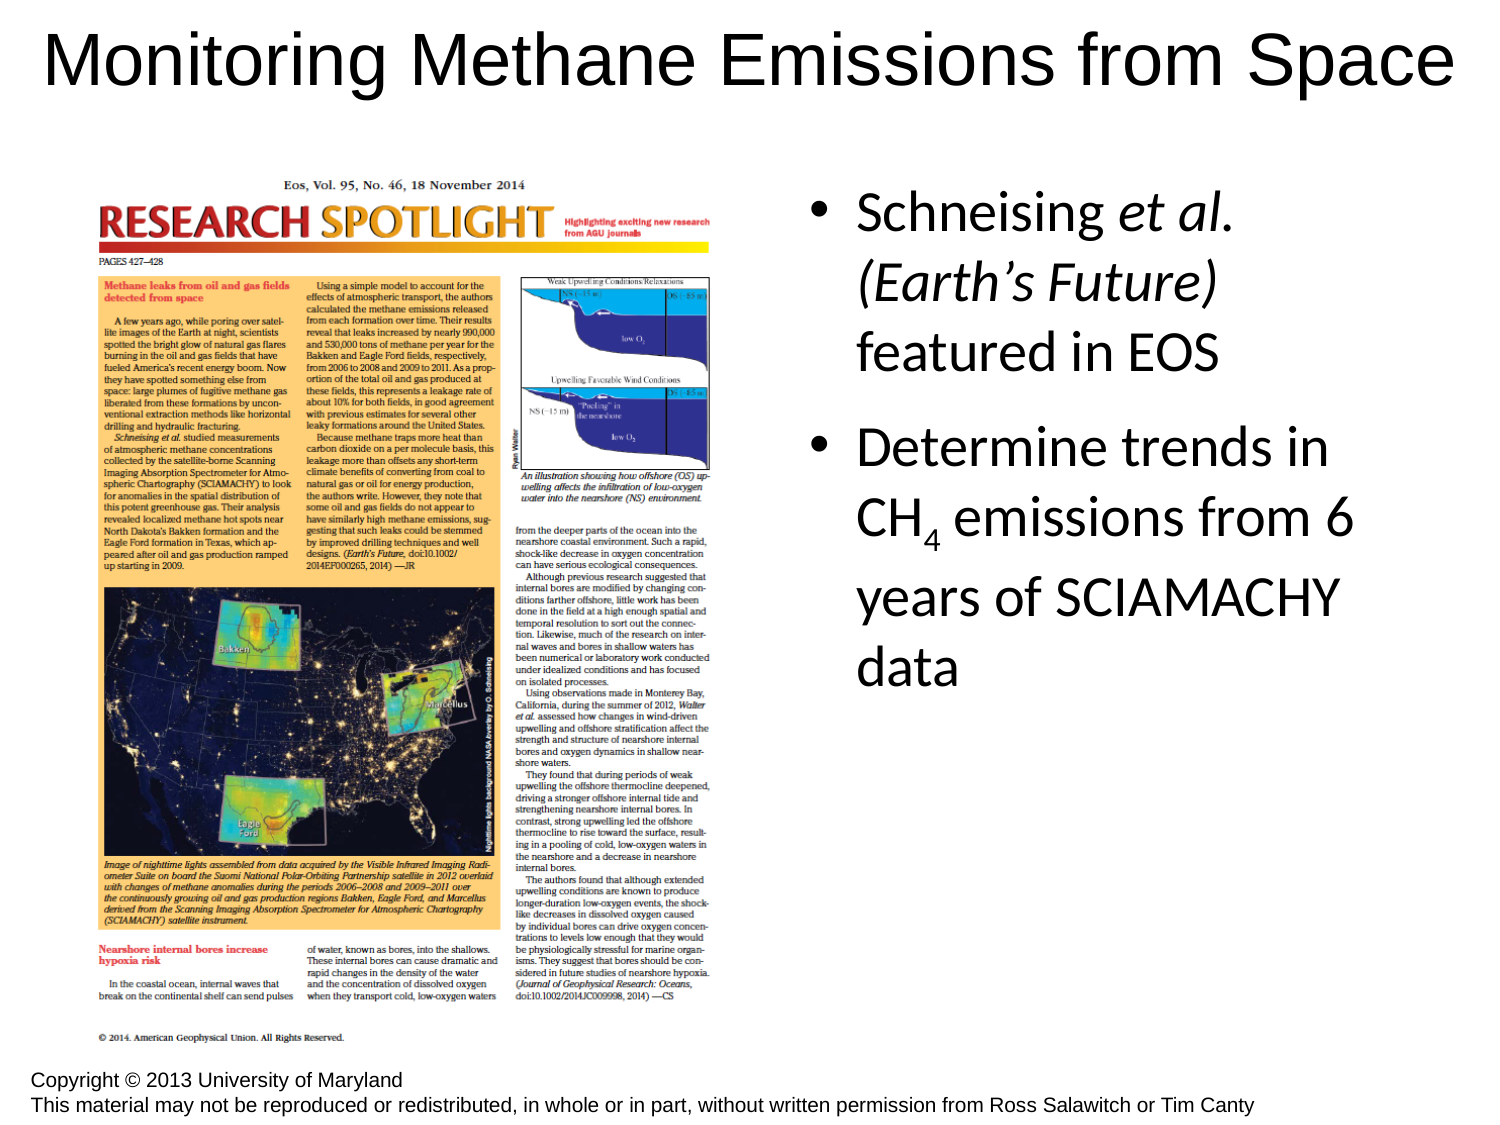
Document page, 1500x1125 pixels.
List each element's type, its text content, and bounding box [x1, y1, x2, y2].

text_box Monitoring Methane Emissions from Space [0, 3, 1500, 166]
picture [82, 165, 741, 1059]
text_box Schneising et al. (Earth’s Future) featured in EOS Determine trends in CH4 emissions from 6 years of SCIAMACHY data [794, 165, 1377, 706]
